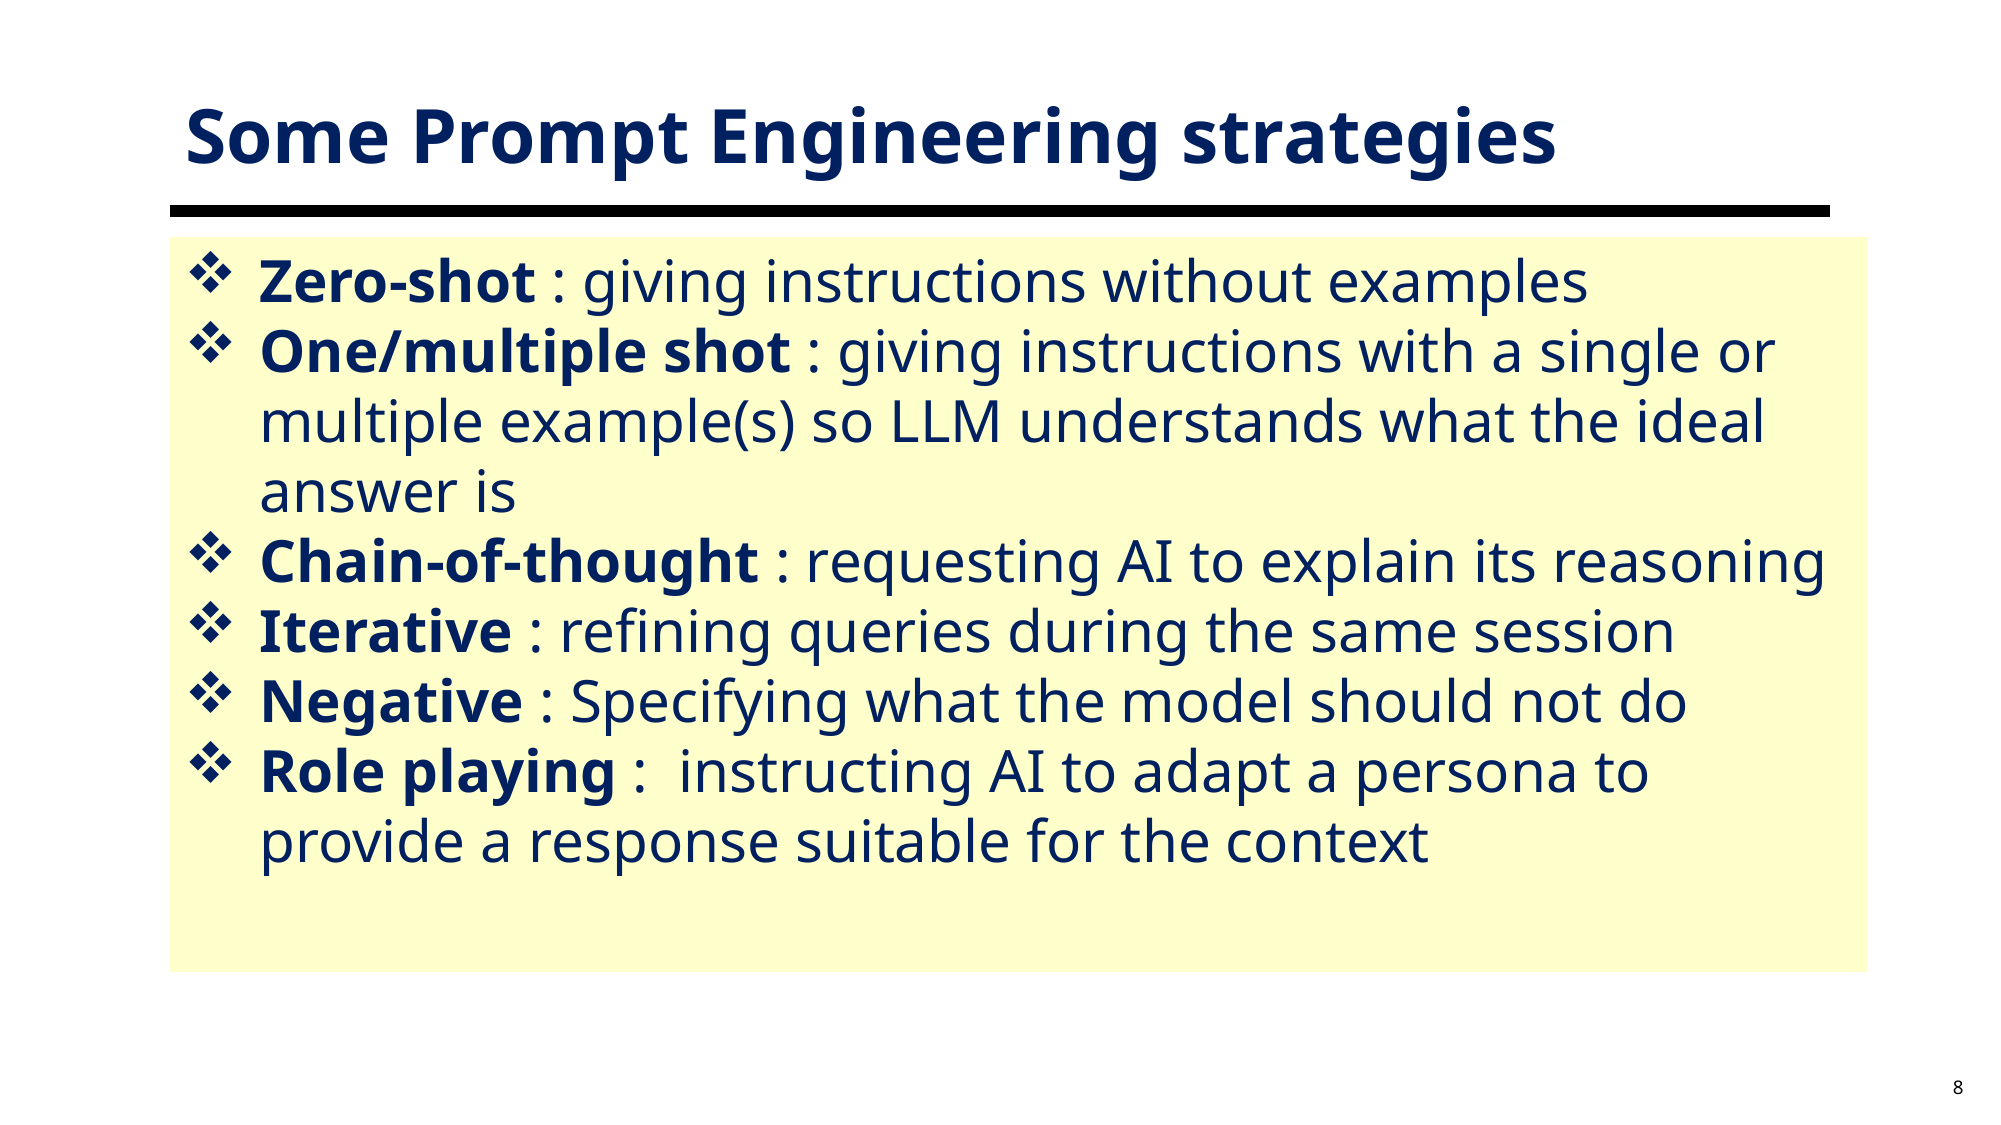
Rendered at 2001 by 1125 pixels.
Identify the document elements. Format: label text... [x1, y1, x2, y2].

text_box Zero-shot : giving instructions without examples One/multiple shot : giving instructions with a single or multiple example(s) so LLM understands what the ideal answer is Chain-of-thought : requesting AI to explain its reasoning Iterative : refining queries during the same session Negative : Specifying what the model should not do Role playing : instructing AI to adapt a persona to provide a response suitable for the context [169, 237, 1868, 972]
slide_number 8 [1908, 1058, 1979, 1119]
text_box Some Prompt Engineering strategies [169, 91, 1833, 198]
